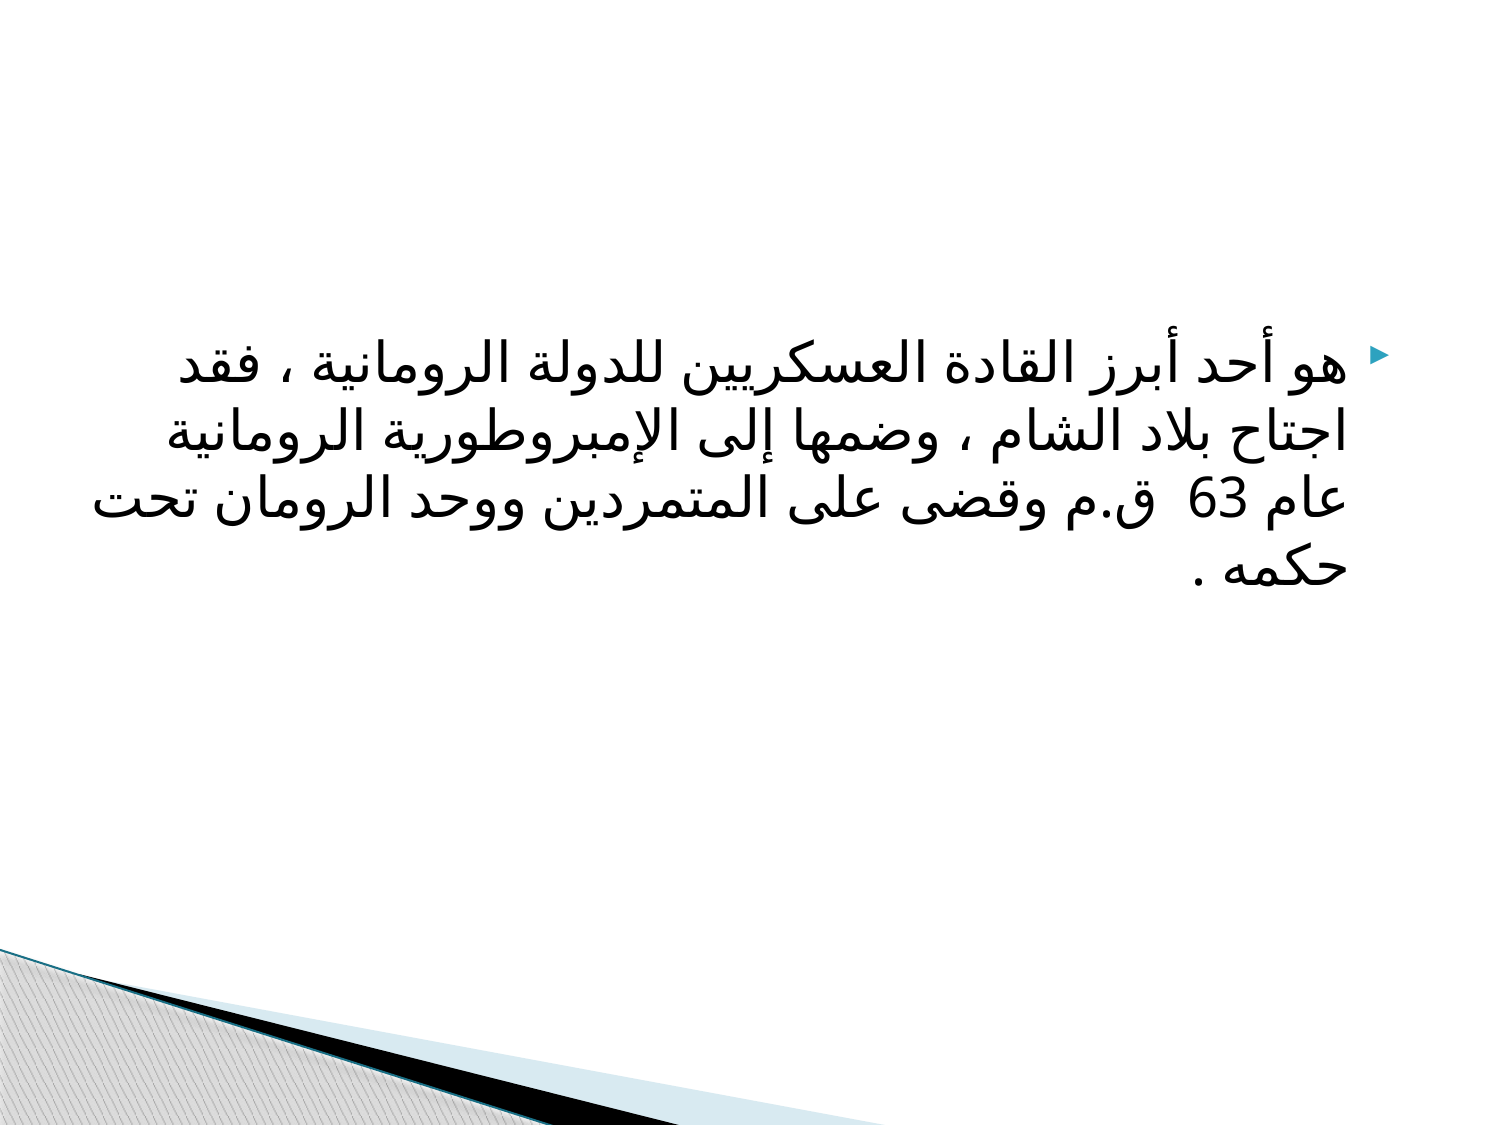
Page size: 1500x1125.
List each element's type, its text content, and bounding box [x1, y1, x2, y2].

list هو أحد أبرز القادة العسكريين للدولة الرومانية ، فقد اجتاح بلاد الشام ، وضمها إلى الإمبروطورية الرومانية عام 63 ق.م وقضى على المتمردين ووحد الرومان تحت حكمه . [75, 243, 1425, 986]
